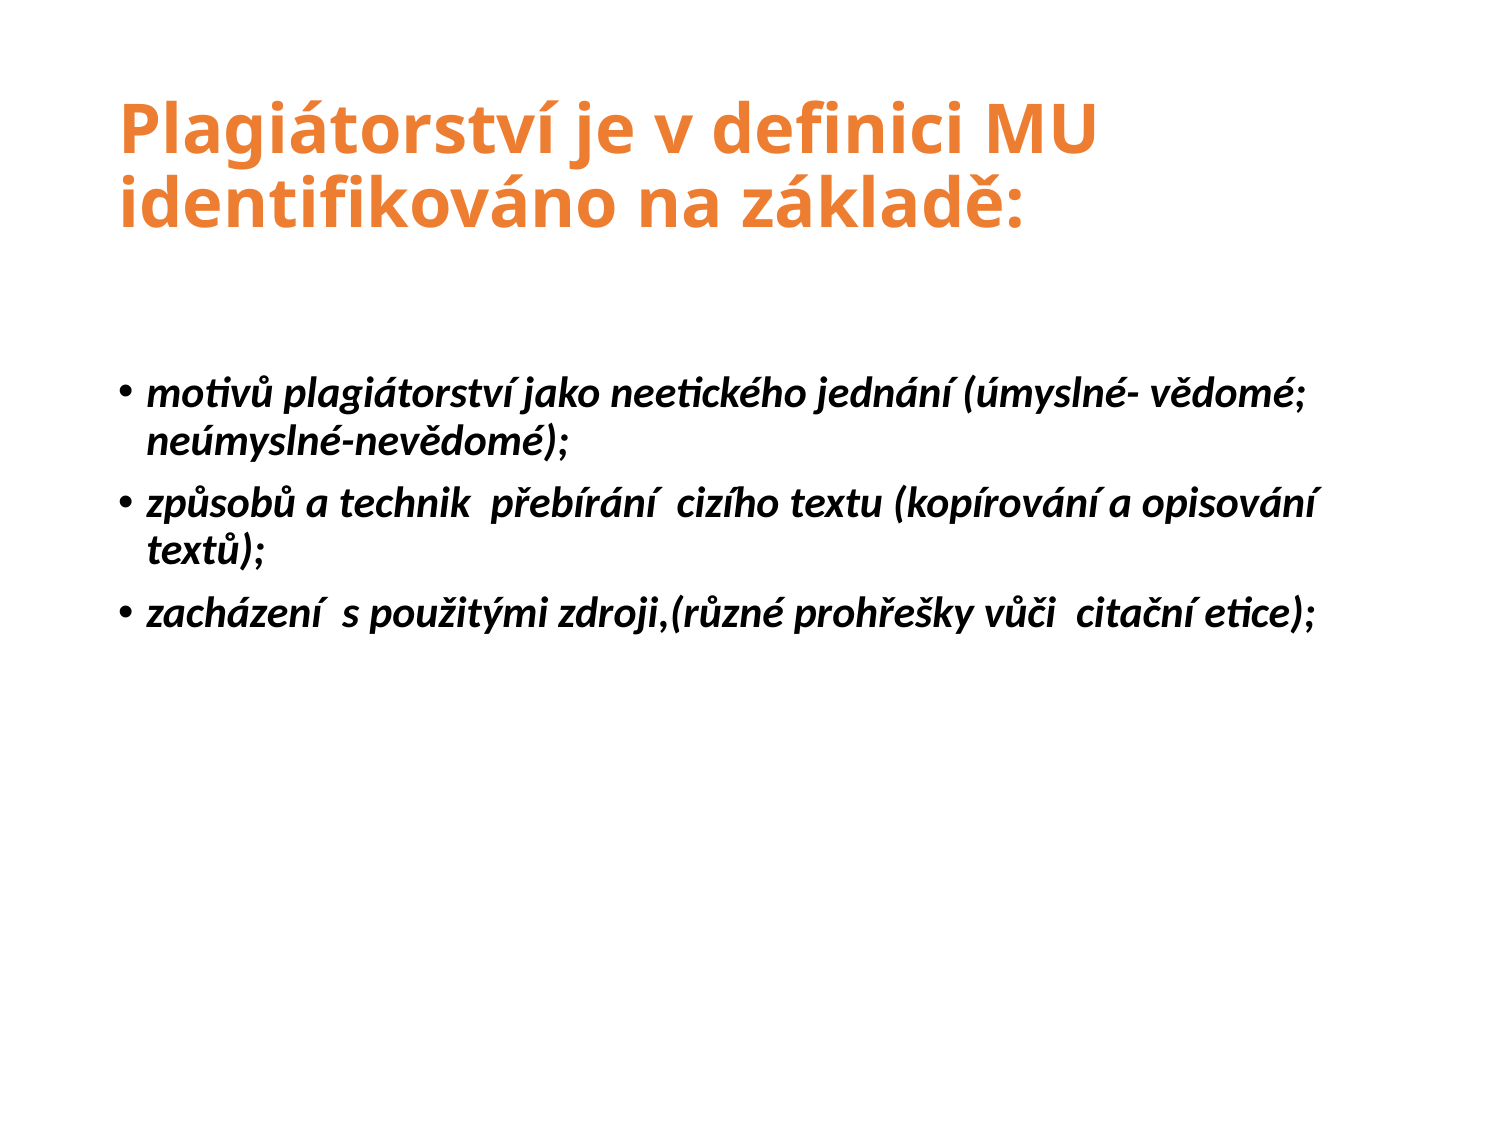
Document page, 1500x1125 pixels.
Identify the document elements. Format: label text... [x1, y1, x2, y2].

title Plagiátorství je v definici MU identifikováno na základě: [103, 59, 1397, 278]
list motivů plagiátorství jako neetického jednání (úmyslné- vědomé; neúmyslné-nevědomé); způsobů a technik přebírání cizího textu (kopírování a opisování textů); zacházení s použitými zdroji,(různé prohřešky vůči citační etice); [103, 299, 1397, 1014]
